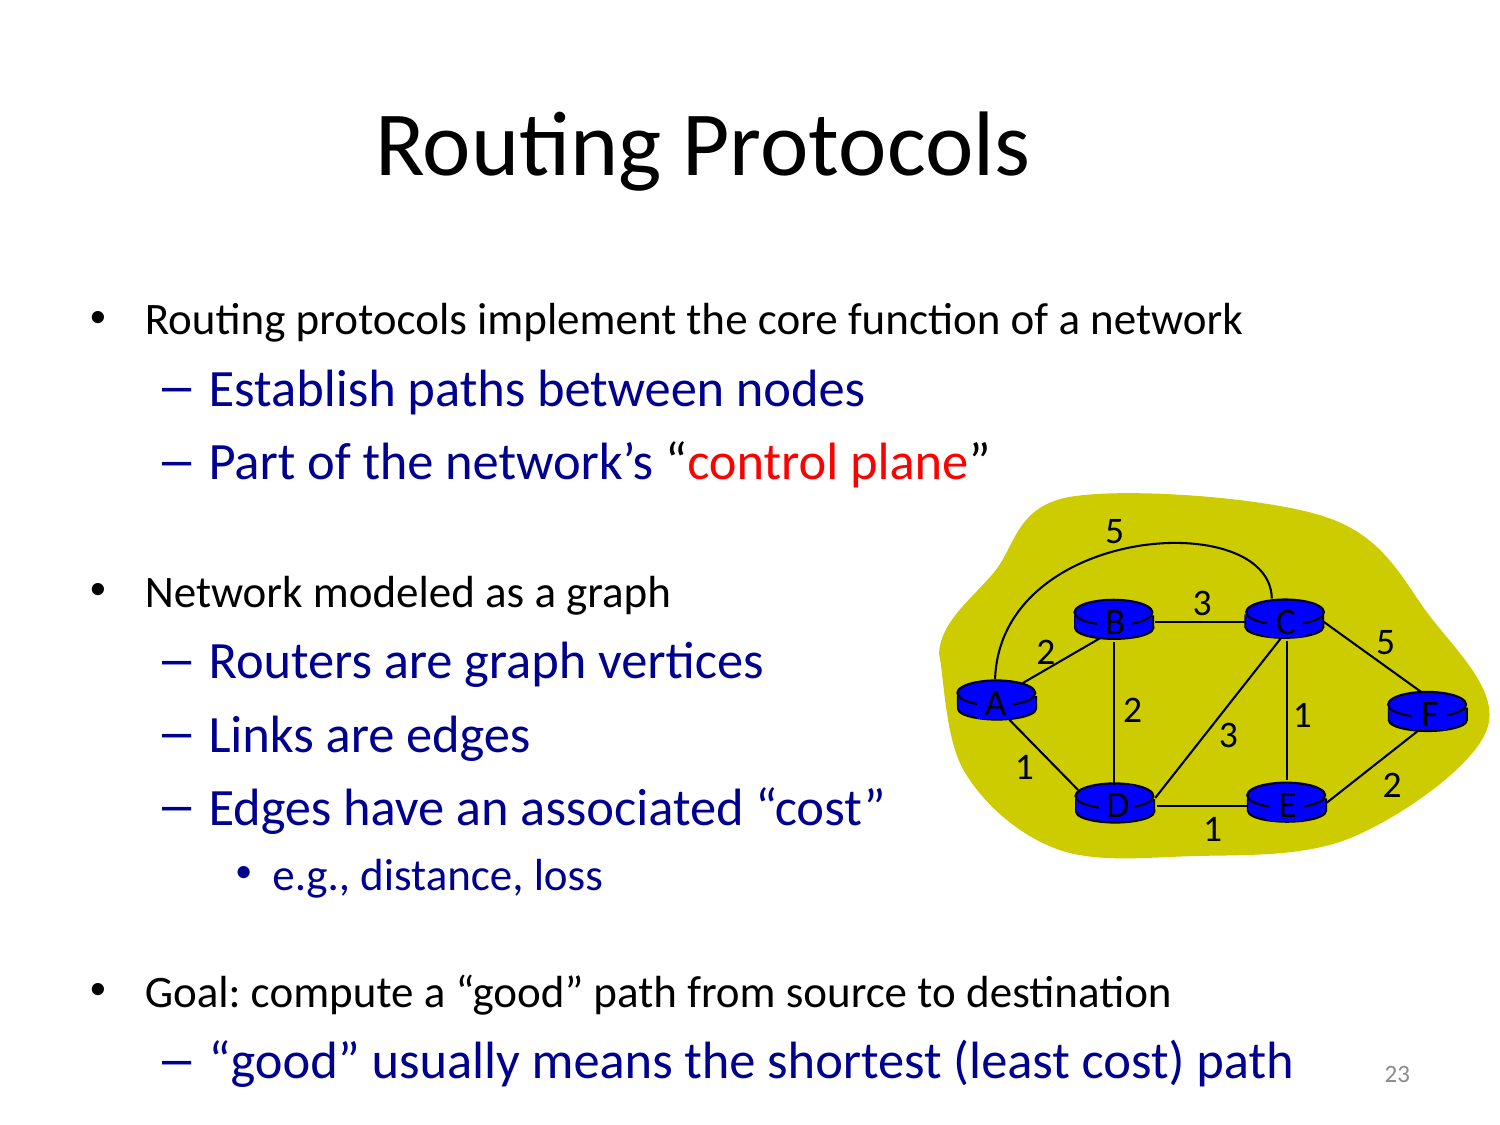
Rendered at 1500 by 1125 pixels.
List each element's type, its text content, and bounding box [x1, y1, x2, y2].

list Routing protocols implement the core function of a network Establish paths between nodes Part of the network’s “control plane” Network modeled as a graph Routers are graph vertices Links are edges Edges have an associated “cost” e.g., distance, loss Goal: compute a “good” path from source to destination “good” usually means the shortest (least cost) path [75, 282, 1500, 1100]
slide_number 23 [1074, 1042, 1425, 1103]
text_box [938, 487, 1500, 863]
title Routing Protocols [75, 45, 1425, 233]
